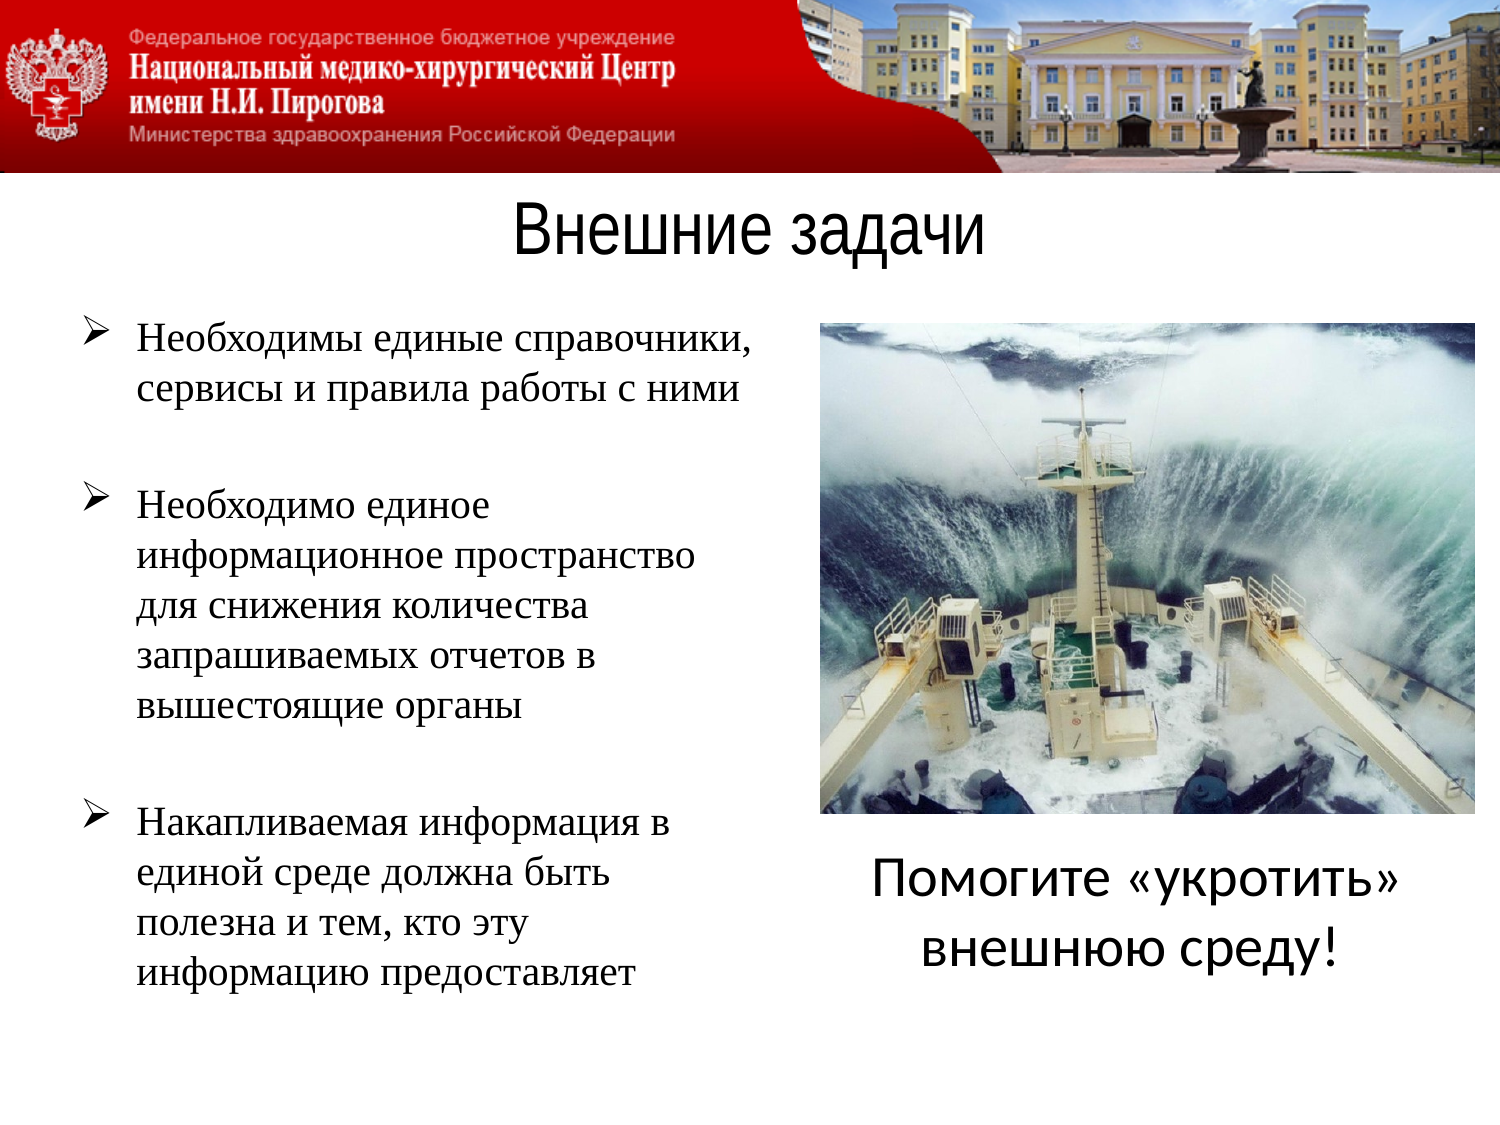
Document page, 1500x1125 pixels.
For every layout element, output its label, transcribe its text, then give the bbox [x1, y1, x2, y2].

list Необходимы единые справочники, сервисы и правила работы с ними Необходимо единое информационное пространство для снижения количества запрашиваемых отчетов в вышестоящие органы Накапливаемая информация в единой среде должна быть полезна и тем, кто эту информацию предоставляет [65, 302, 774, 1024]
text_box Помогите «укротить» внешнюю среду! [802, 831, 1472, 986]
title Внешние задачи [0, 172, 1500, 299]
picture [820, 323, 1475, 814]
picture [0, 0, 1500, 172]
